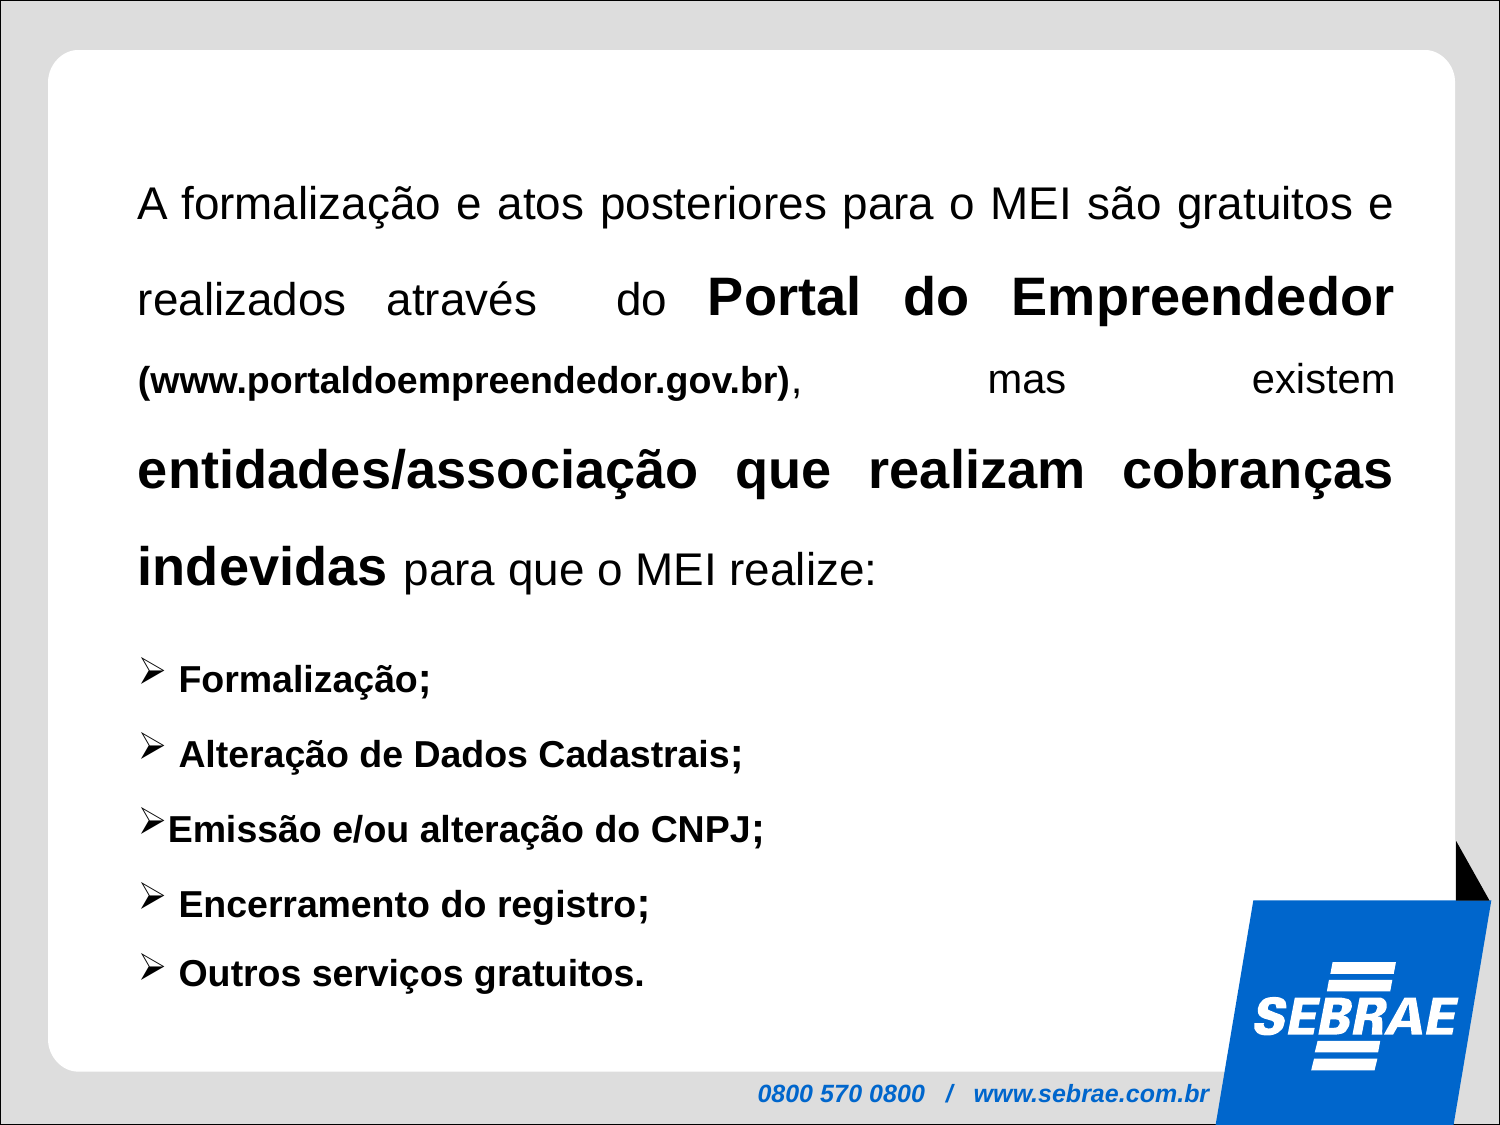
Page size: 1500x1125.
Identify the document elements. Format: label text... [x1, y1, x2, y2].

text_box A formalização e atos posteriores para o MEI são gratuitos e realizados através do Portal do Empreendedor (www.portaldoempreendedor.gov.br), mas existem entidades/associação que realizam cobranças indevidas para que o MEI realize: Formalização; Alteração de Dados Cadastrais; Emissão e/ou alteração do CNPJ; Encerramento do registro; Outros serviços gratuitos. [123, 64, 1411, 1125]
